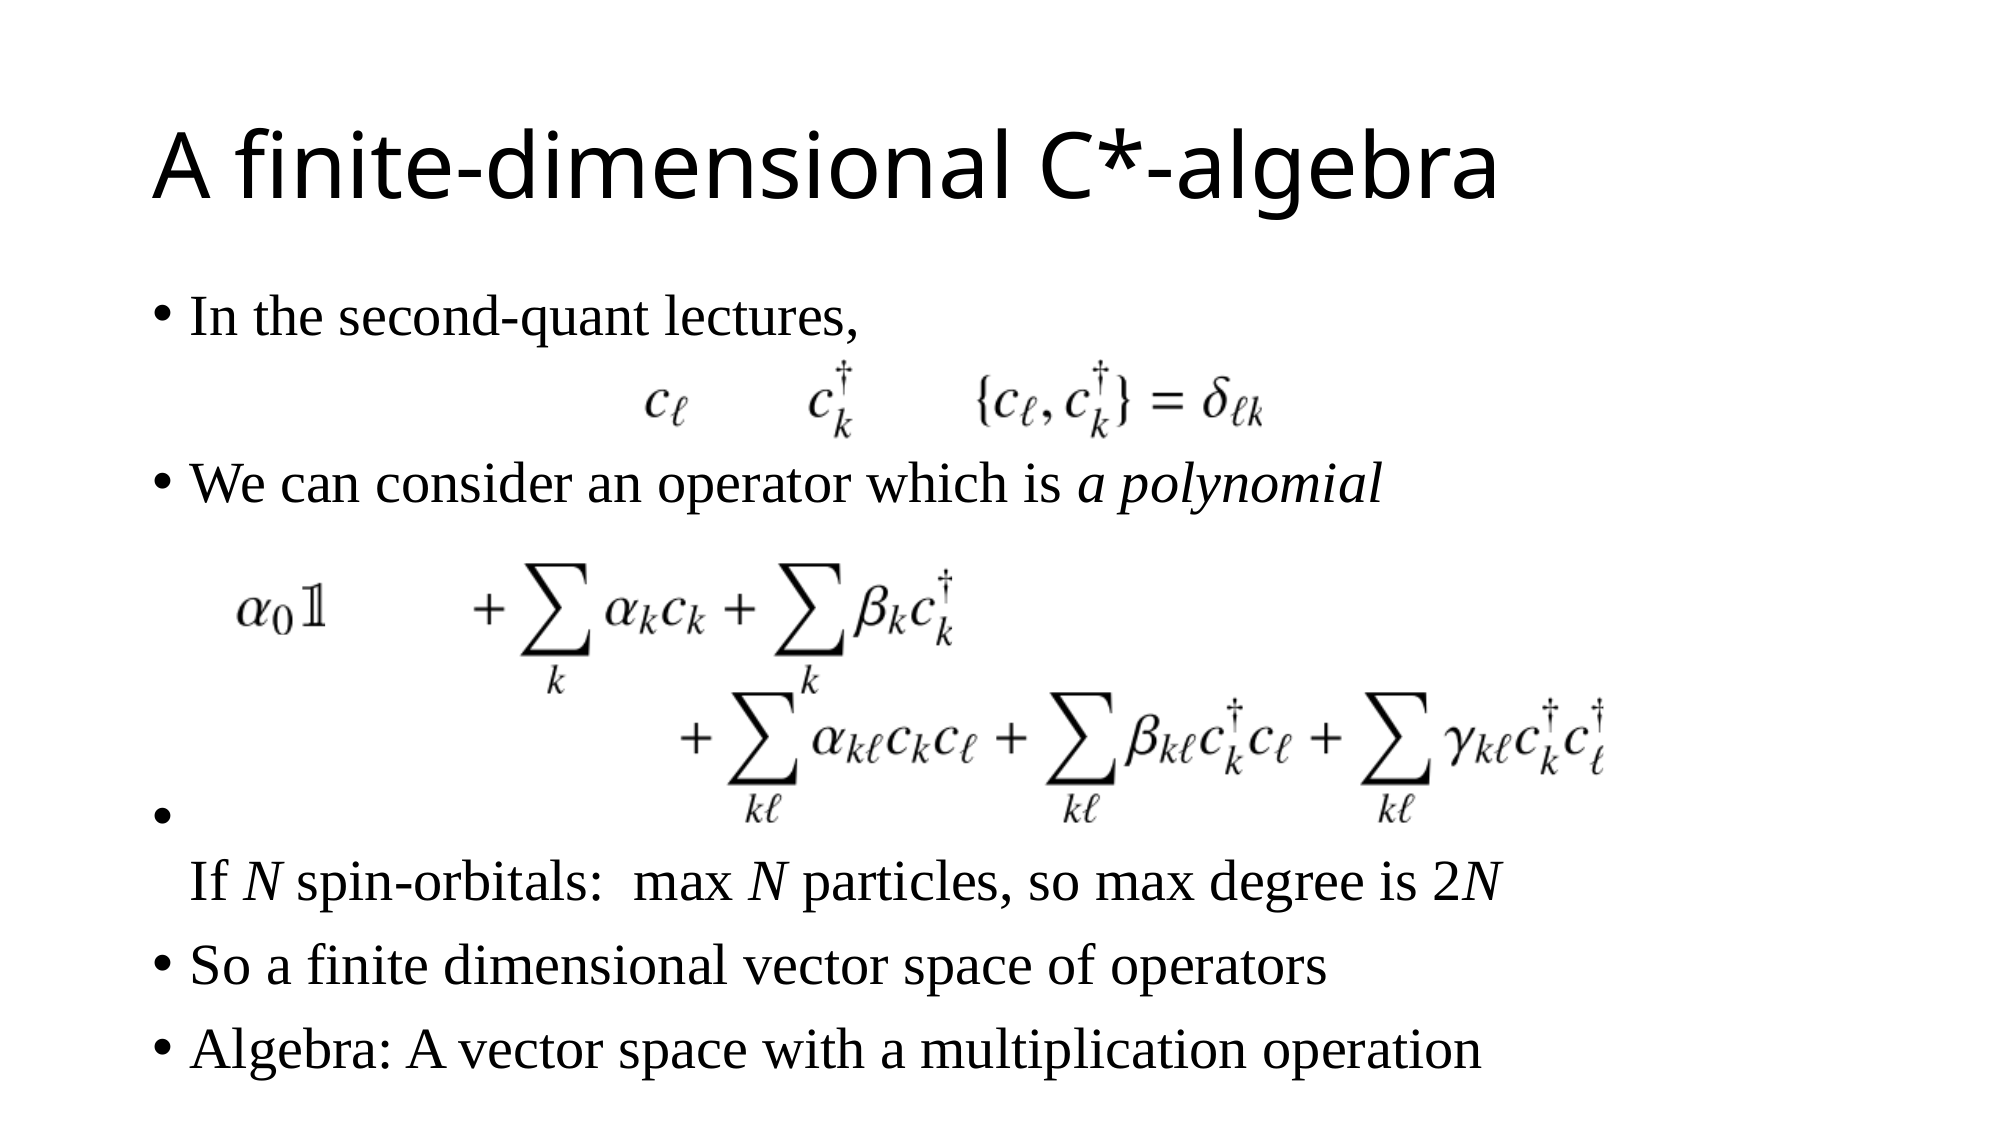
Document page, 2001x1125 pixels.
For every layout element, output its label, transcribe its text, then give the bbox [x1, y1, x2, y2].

list In the second-quant lectures, We can consider an operator which is a polynomial If N spin-orbitals: max N particles, so max degree is 2N So a finite dimensional vector space of operators Algebra: A vector space with a multiplication operation [137, 277, 1863, 1125]
picture [470, 562, 1604, 823]
picture [642, 359, 1262, 439]
picture [235, 580, 326, 635]
title A finite-dimensional C*-algebra [137, 59, 1863, 277]
